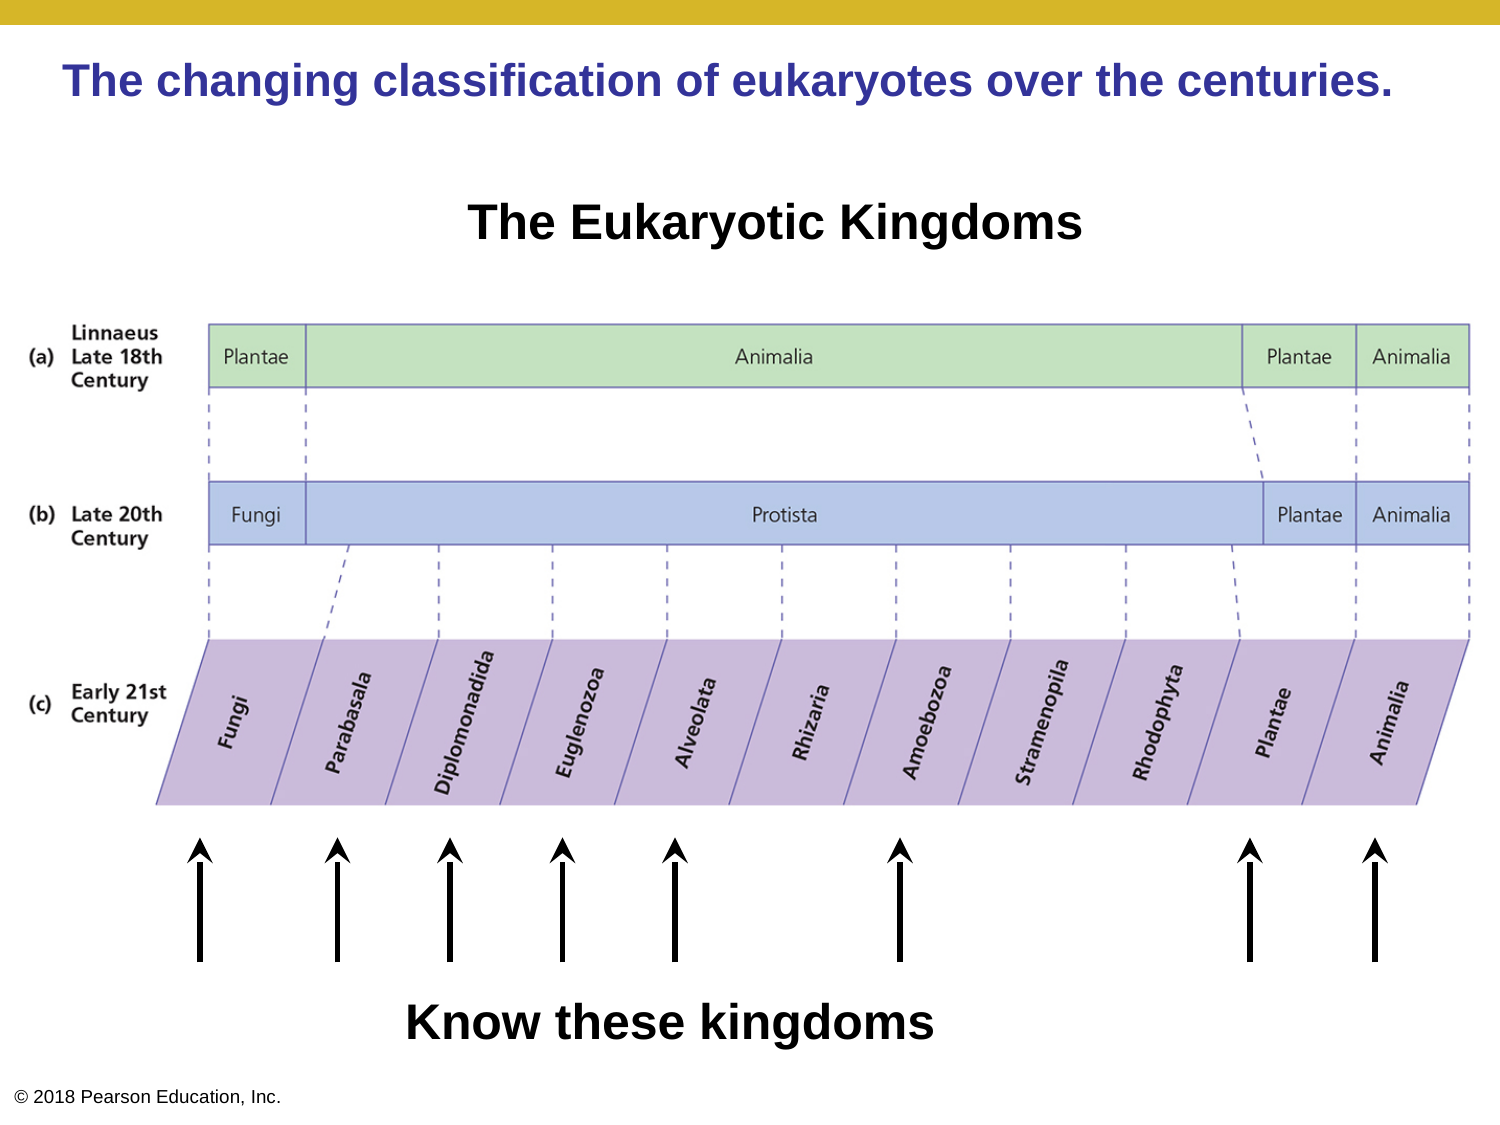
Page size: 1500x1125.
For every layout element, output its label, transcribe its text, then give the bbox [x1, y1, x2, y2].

text_box Know these kingdoms [390, 981, 951, 1057]
picture [18, 312, 1482, 812]
title The changing classification of eukaryotes over the centuries. [0, 43, 1500, 115]
text_box The Eukaryotic Kingdoms [452, 181, 1099, 257]
